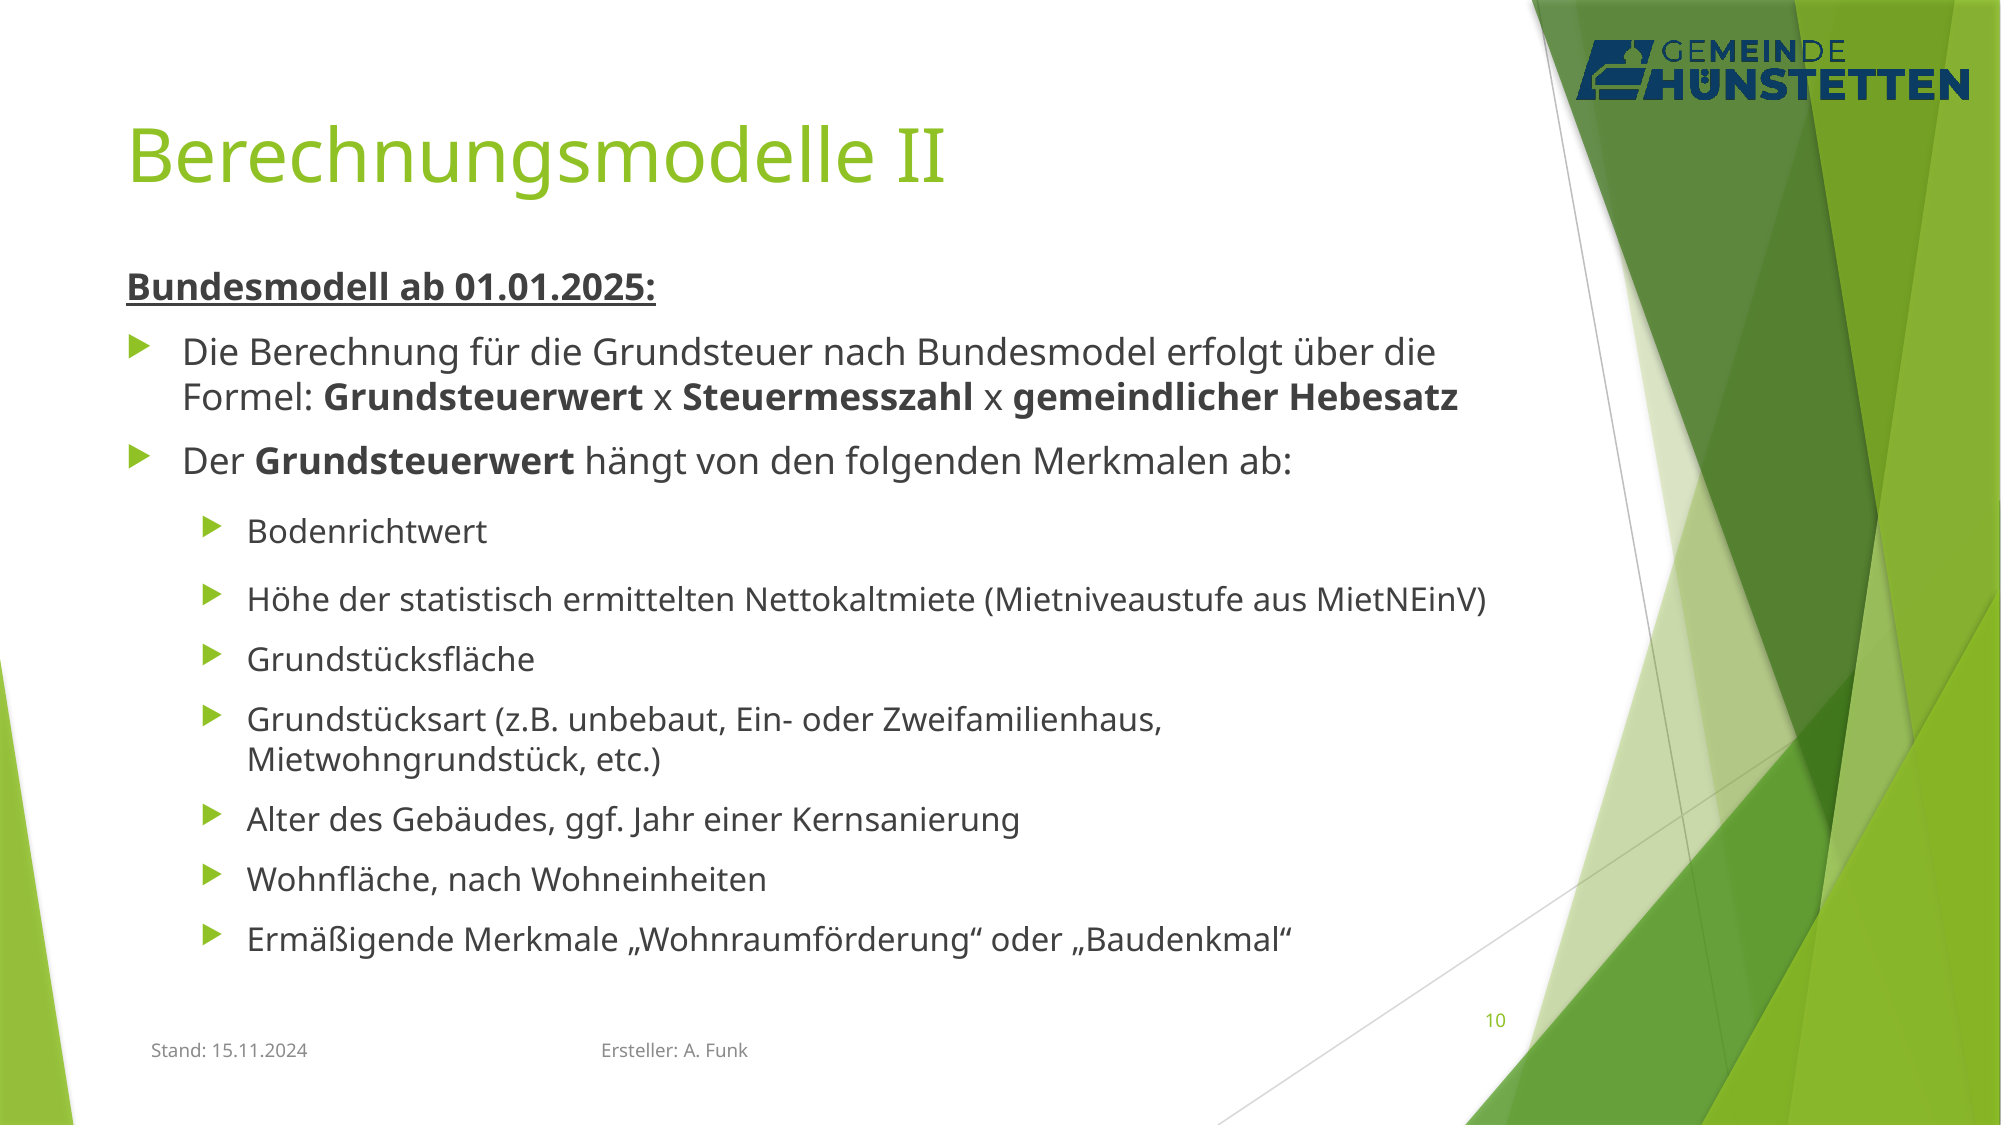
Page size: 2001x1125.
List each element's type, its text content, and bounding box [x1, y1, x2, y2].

slide_number 10 [1409, 991, 1522, 1051]
list Bundesmodell ab 01.01.2025: Die Berechnung für die Grundsteuer nach Bundesmodel erfolgt über die Formel: Grundsteuerwert x Steuermesszahl x gemeindlicher Hebesatz Der Grundsteuerwert hängt von den folgenden Merkmalen ab: Bodenrichtwert Höhe der statistisch ermittelten Nettokaltmiete (Mietniveaustufe aus MietNEinV) Grundstücksfläche Grundstücksart (z.B. unbebaut, Ein- oder Zweifamilienhaus, Mietwohngrundstück, etc.) Alter des Gebäudes, ggf. Jahr einer Kernsanierung Wohnfläche, nach Wohneinheiten Ermäßigende Merkmale „Wohnraumförderung“ oder „Baudenkmal“ [111, 255, 1522, 966]
title Berechnungsmodelle II [111, 99, 1522, 255]
text_box Stand: 15.11.2024 Ersteller: A. Funk [136, 1020, 1170, 1080]
picture [1576, 40, 1969, 100]
